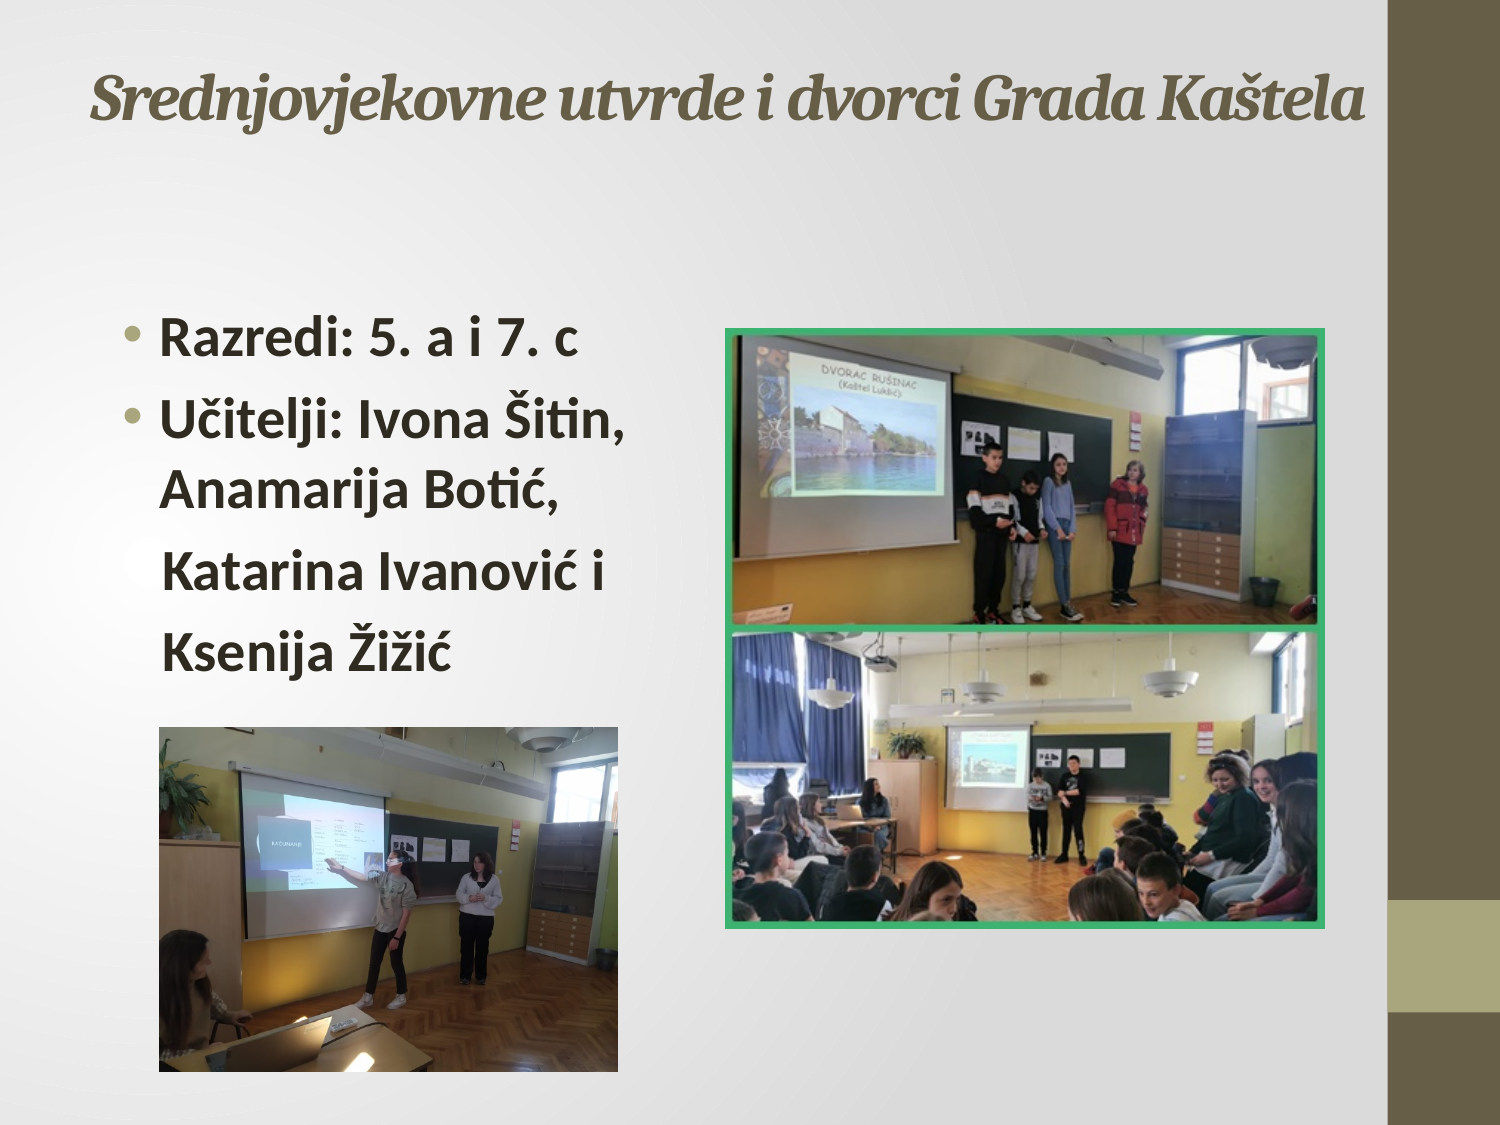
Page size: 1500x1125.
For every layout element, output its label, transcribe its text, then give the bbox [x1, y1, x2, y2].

title Srednjovjekovne utvrde i dvorci Grada Kaštela [75, 45, 1425, 303]
picture [158, 727, 618, 1072]
list Razredi: 5. a i 7. c Učitelji: Ivona Šitin, Anamarija Botić, Katarina Ivanović i Ksenija Žižić [88, 290, 751, 1035]
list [724, 327, 1326, 929]
